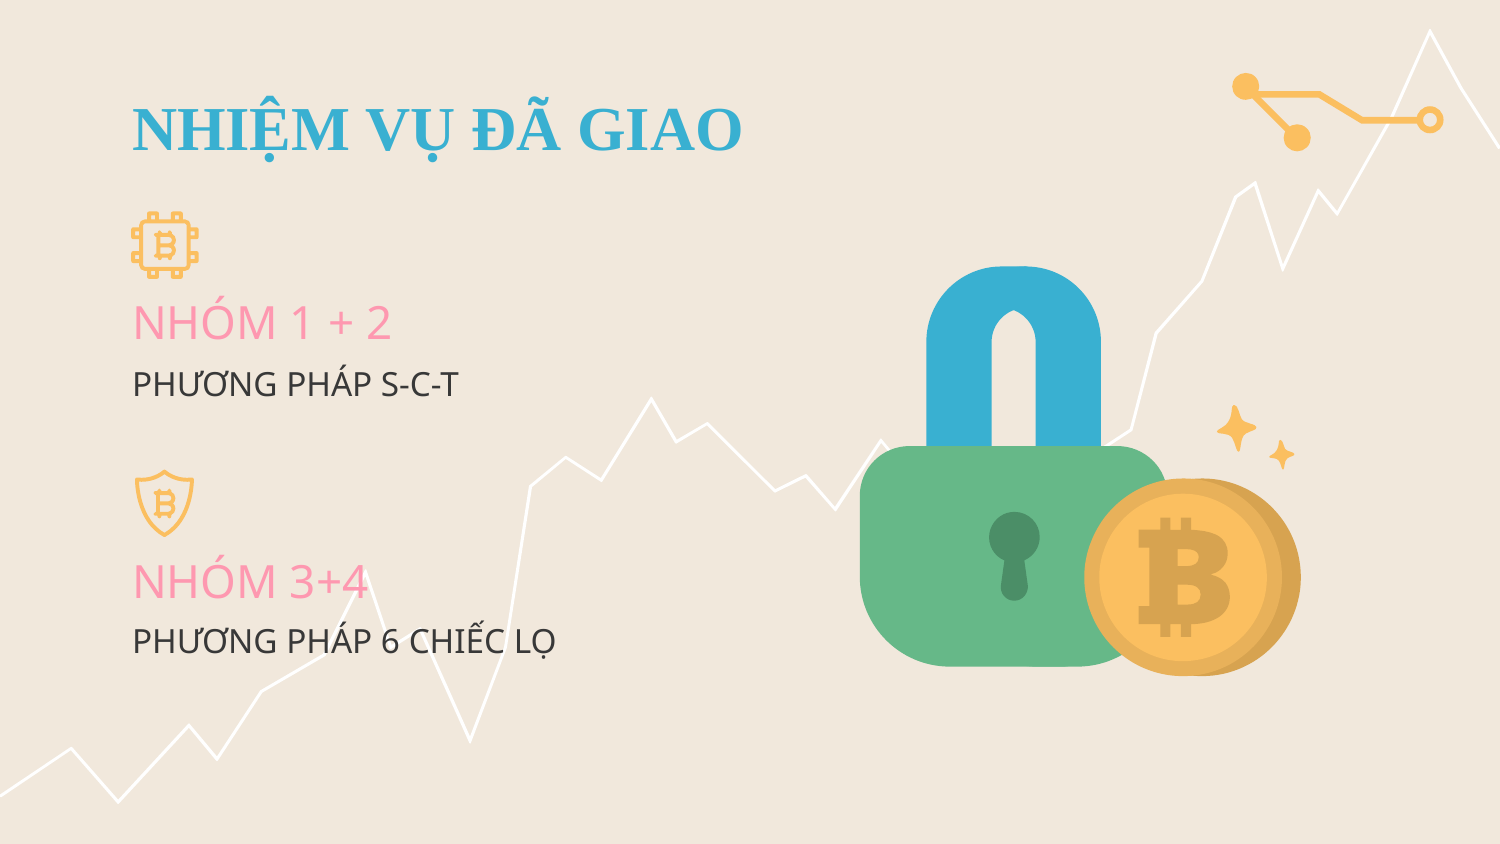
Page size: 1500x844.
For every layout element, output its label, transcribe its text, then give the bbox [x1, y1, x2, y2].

subtitle NHÓM 3+4 [116, 537, 708, 605]
subtitle NHÓM 1 + 2 [116, 279, 708, 347]
title NHIỆM VỤ ĐÃ GIAO [116, 72, 1383, 167]
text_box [1216, 404, 1295, 470]
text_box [134, 469, 195, 538]
subtitle PHƯƠNG PHÁP 6 CHIẾC LỌ [116, 605, 708, 715]
subtitle PHƯƠNG PHÁP S-C-T [116, 347, 708, 457]
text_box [130, 211, 199, 280]
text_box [859, 266, 1301, 677]
